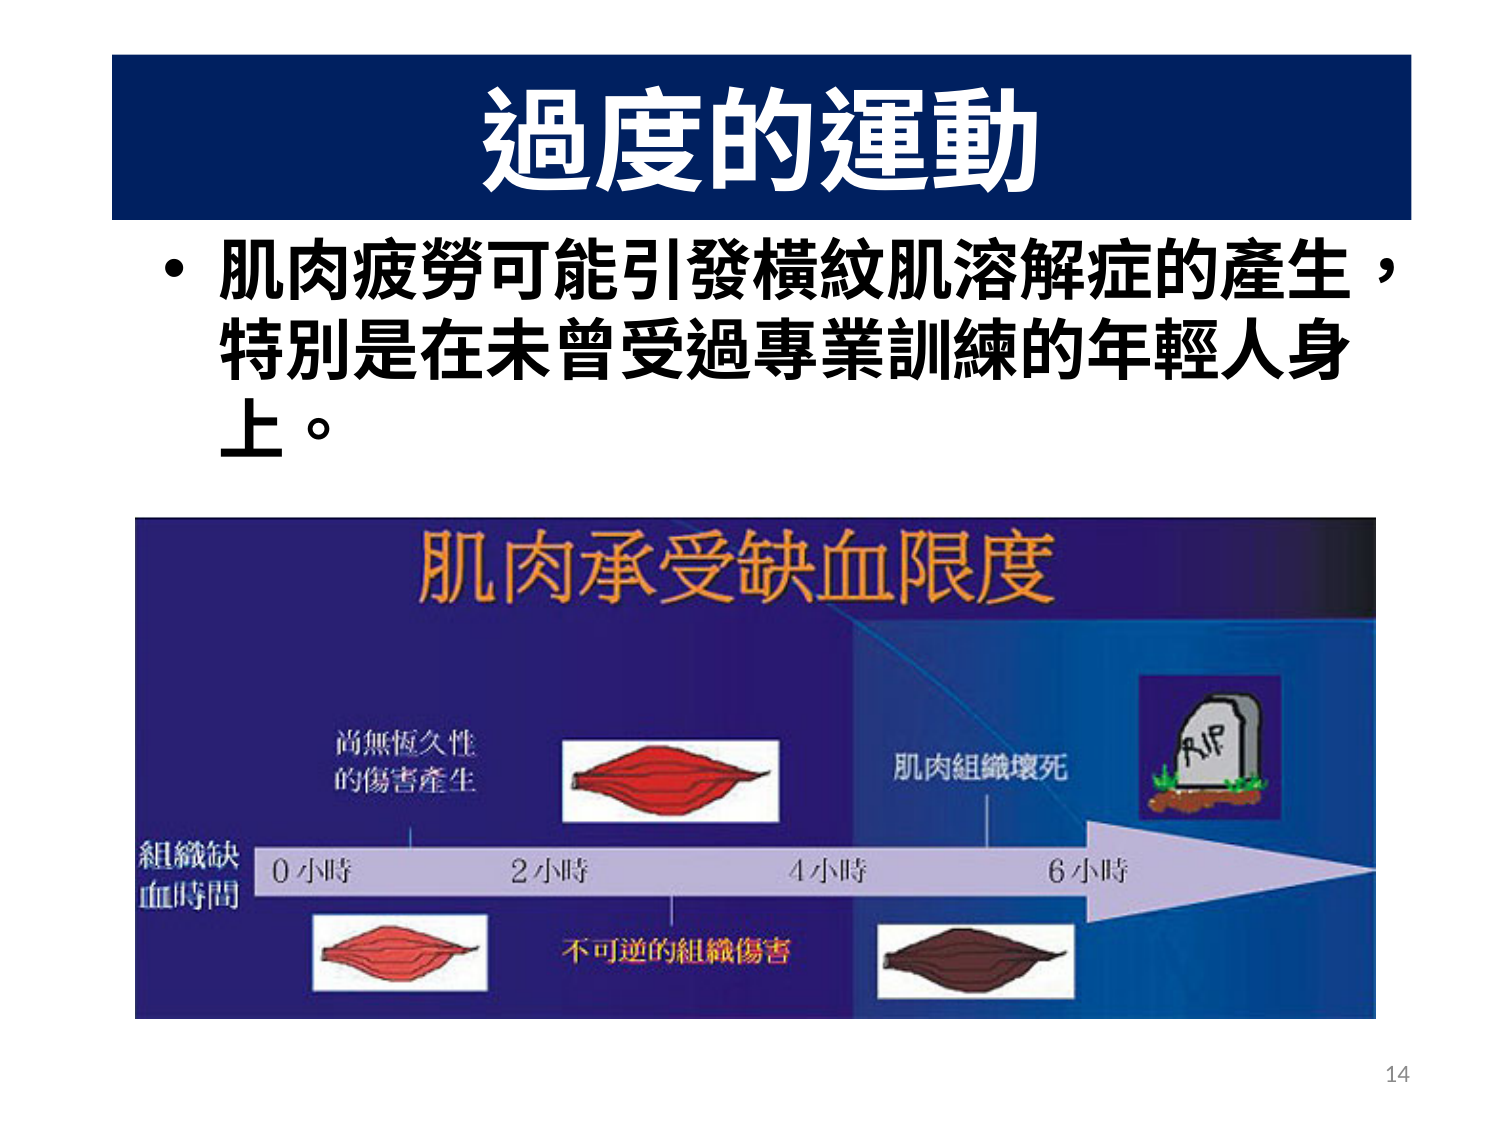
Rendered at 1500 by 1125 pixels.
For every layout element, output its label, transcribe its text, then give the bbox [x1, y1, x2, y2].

slide_number 14 [1074, 1042, 1425, 1103]
list 肌肉疲勞可能引發橫紋肌溶解症的產生，特別是在未曾受過專業訓練的年輕人身上。 [147, 220, 1376, 516]
title 過度的運動 [112, 54, 1412, 220]
picture [135, 516, 1377, 1019]
